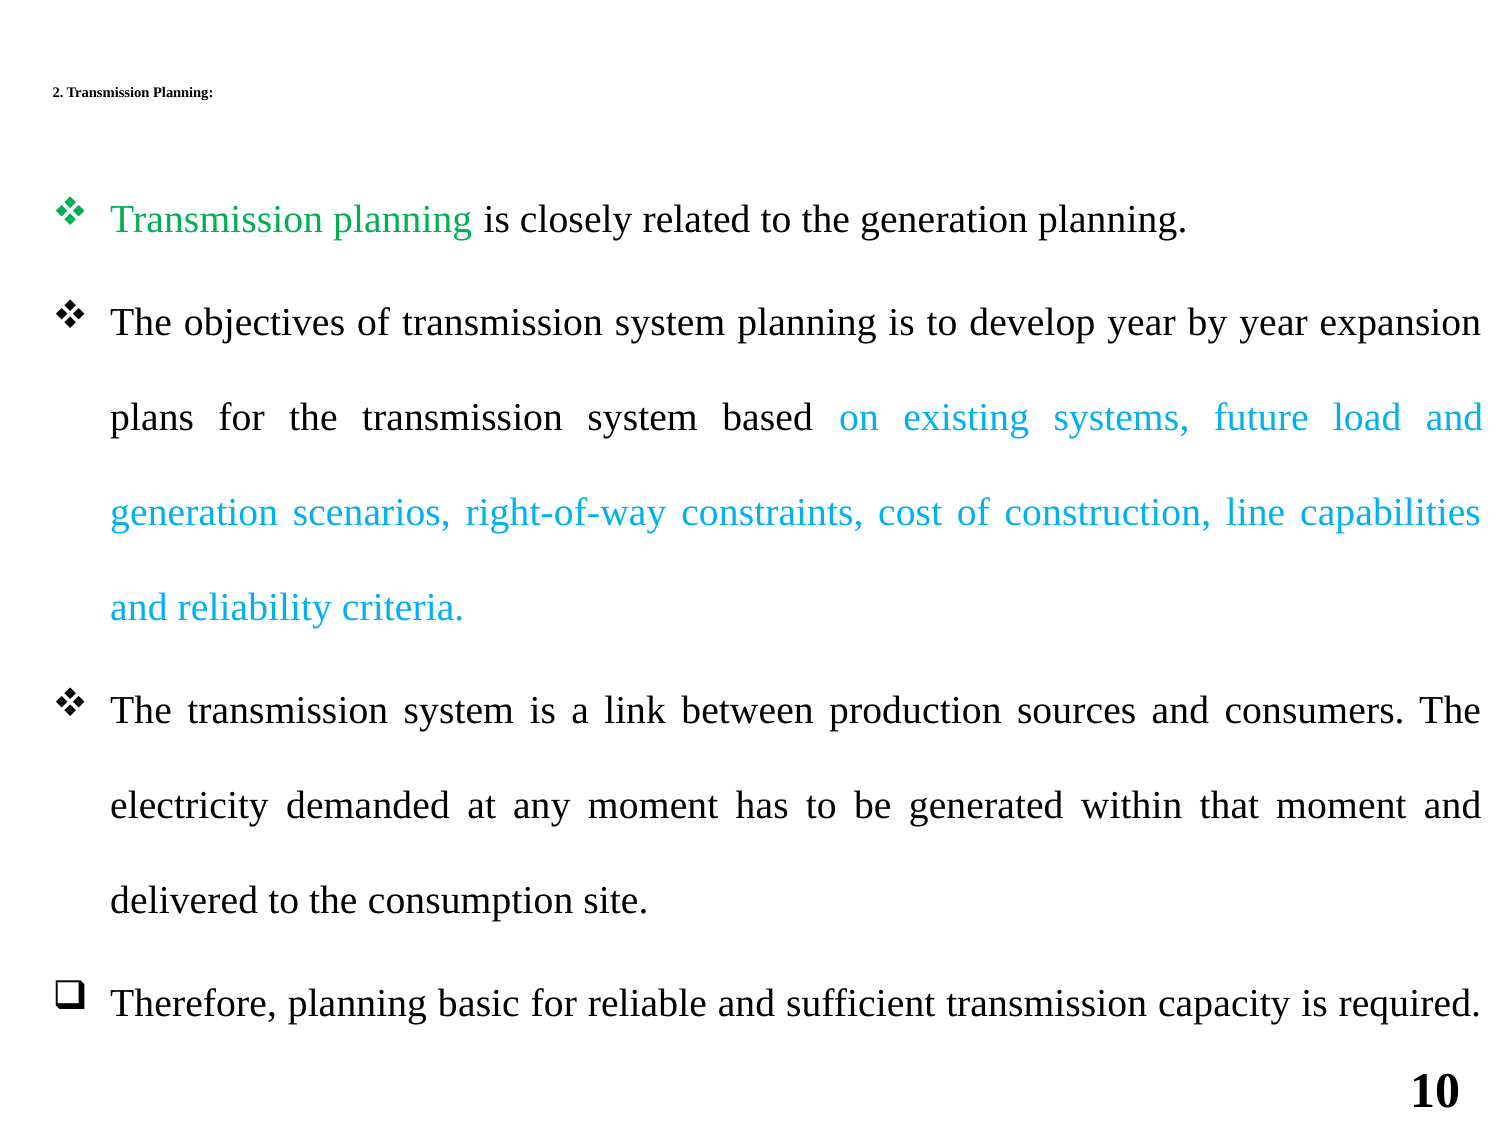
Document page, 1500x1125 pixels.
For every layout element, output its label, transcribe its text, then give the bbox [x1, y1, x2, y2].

title 2. Transmission Planning: [37, 45, 1500, 137]
list Transmission planning is closely related to the generation planning. The objectives of transmission system planning is to develop year by year expansion plans for the transmission system based on existing systems, future load and generation scenarios, right-of-way constraints, cost of construction, line capabilities and reliability criteria. The transmission system is a link between production sources and consumers. The electricity demanded at any moment has to be generated within that moment and delivered to the consumption site. Therefore, planning basic for reliable and sufficient transmission capacity is required. [37, 137, 1500, 1088]
slide_number 10 [1125, 1057, 1475, 1118]
